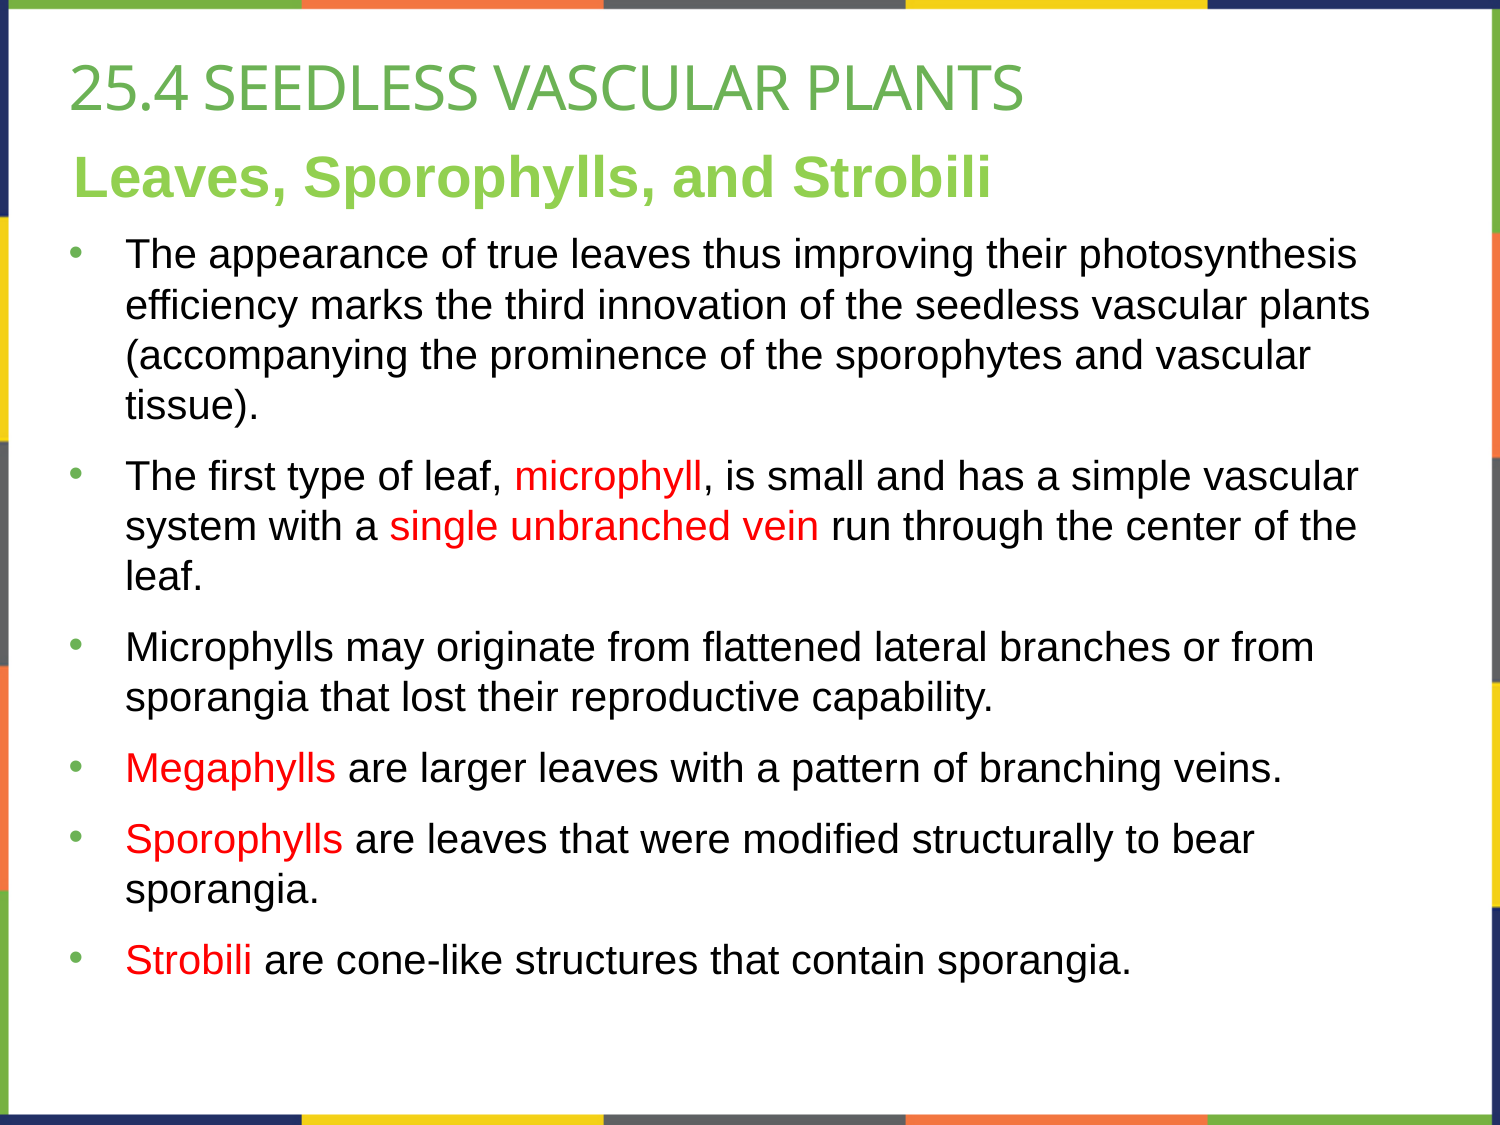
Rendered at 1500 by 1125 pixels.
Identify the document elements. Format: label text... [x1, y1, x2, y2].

list The appearance of true leaves thus improving their photosynthesis efficiency marks the third innovation of the seedless vascular plants (accompanying the prominence of the sporophytes and vascular tissue). The first type of leaf, microphyll, is small and has a simple vascular system with a single unbranched vein run through the center of the leaf. Microphylls may originate from flattened lateral branches or from sporangia that lost their reproductive capability. Megaphylls are larger leaves with a pattern of branching veins. Sporophylls are leaves that were modified structurally to bear sporangia. Strobili are cone-like structures that contain sporangia. [53, 219, 1428, 1020]
title 25.4 seedless vascular plants [53, 22, 1377, 131]
text_box Leaves, Sporophylls, and Strobili [59, 132, 1009, 217]
picture [0, 0, 1500, 1125]
